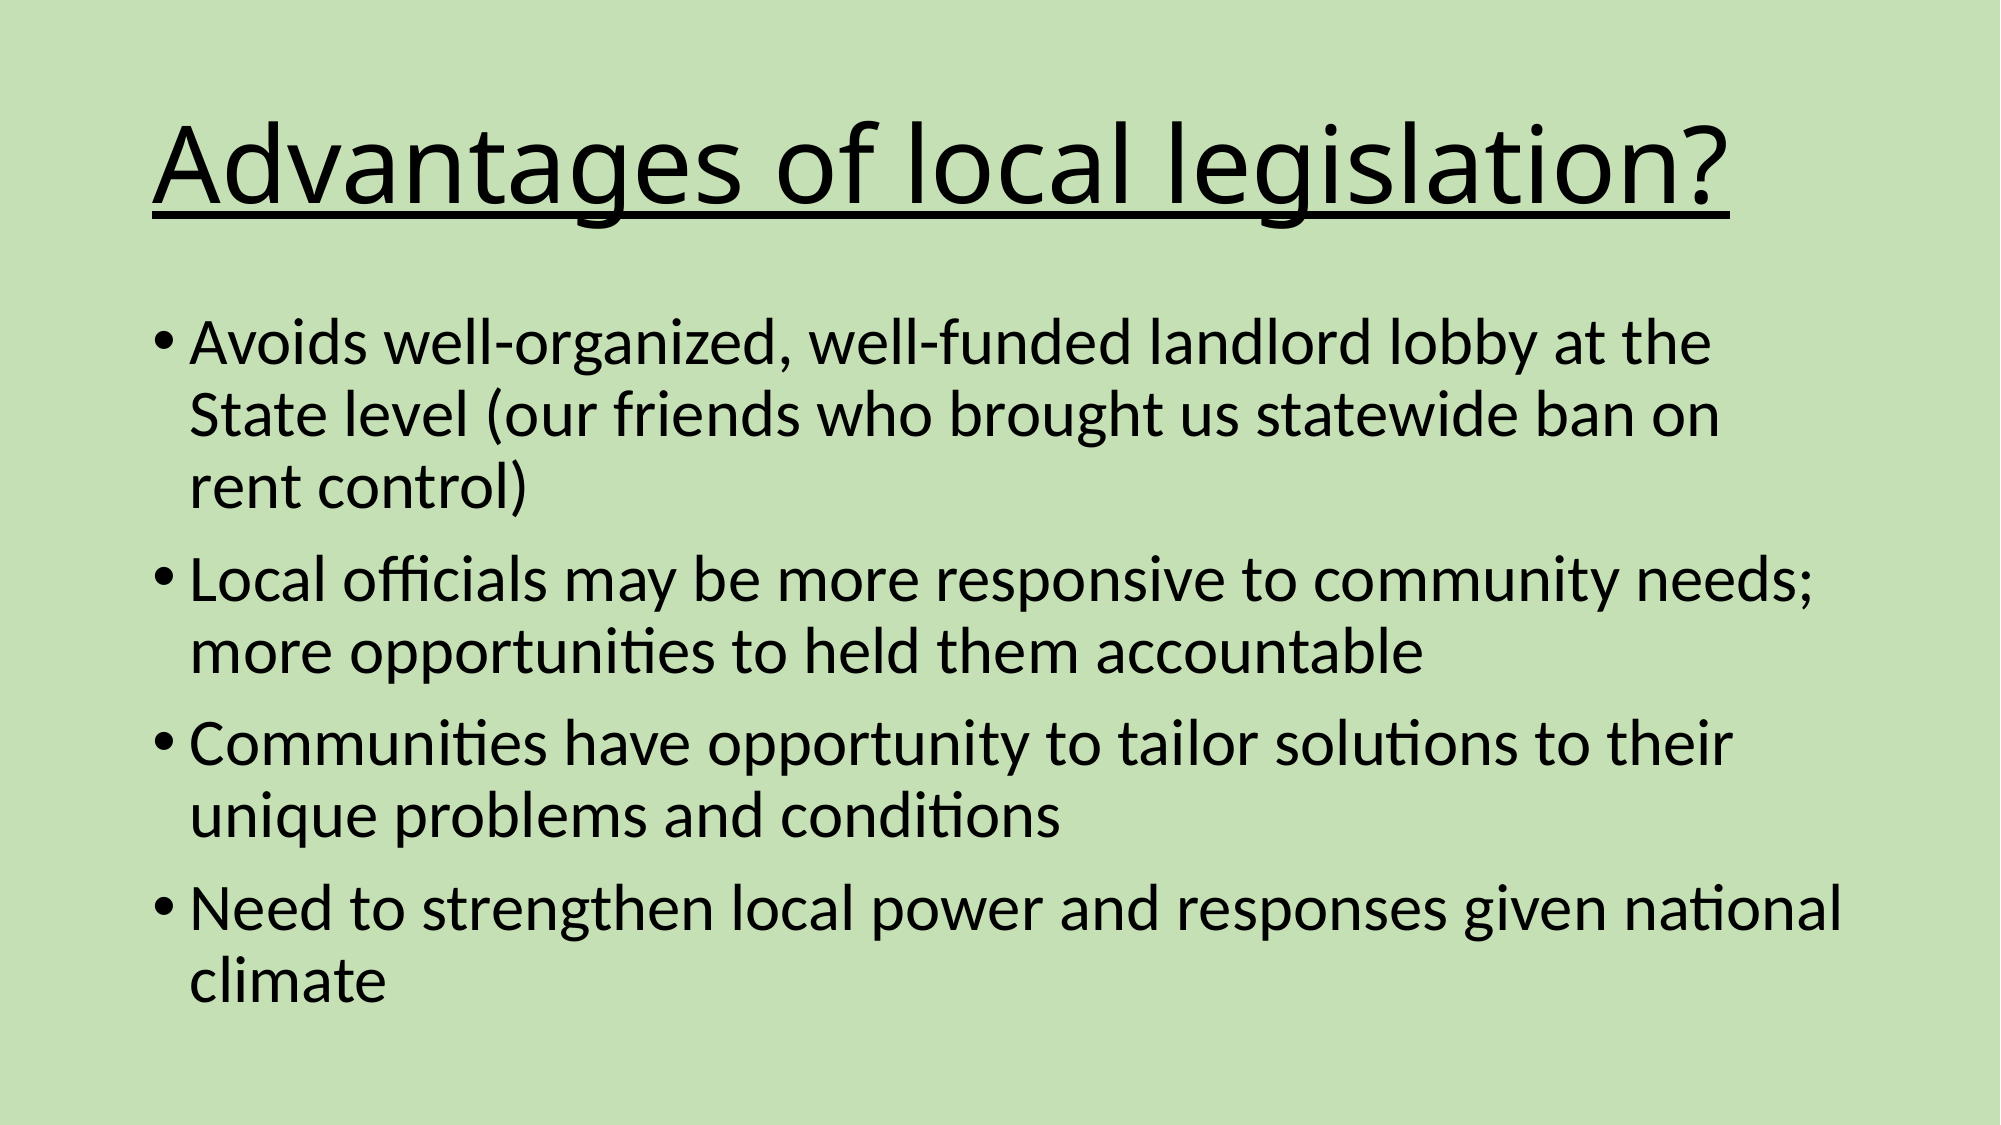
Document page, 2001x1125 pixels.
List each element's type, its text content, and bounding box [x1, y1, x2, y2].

title Advantages of local legislation? [137, 59, 1863, 278]
list Avoids well-organized, well-funded landlord lobby at the State level (our friends who brought us statewide ban on rent control) Local officials may be more responsive to community needs; more opportunities to held them accountable Communities have opportunity to tailor solutions to their unique problems and conditions Need to strengthen local power and responses given national climate [137, 299, 1863, 1014]
